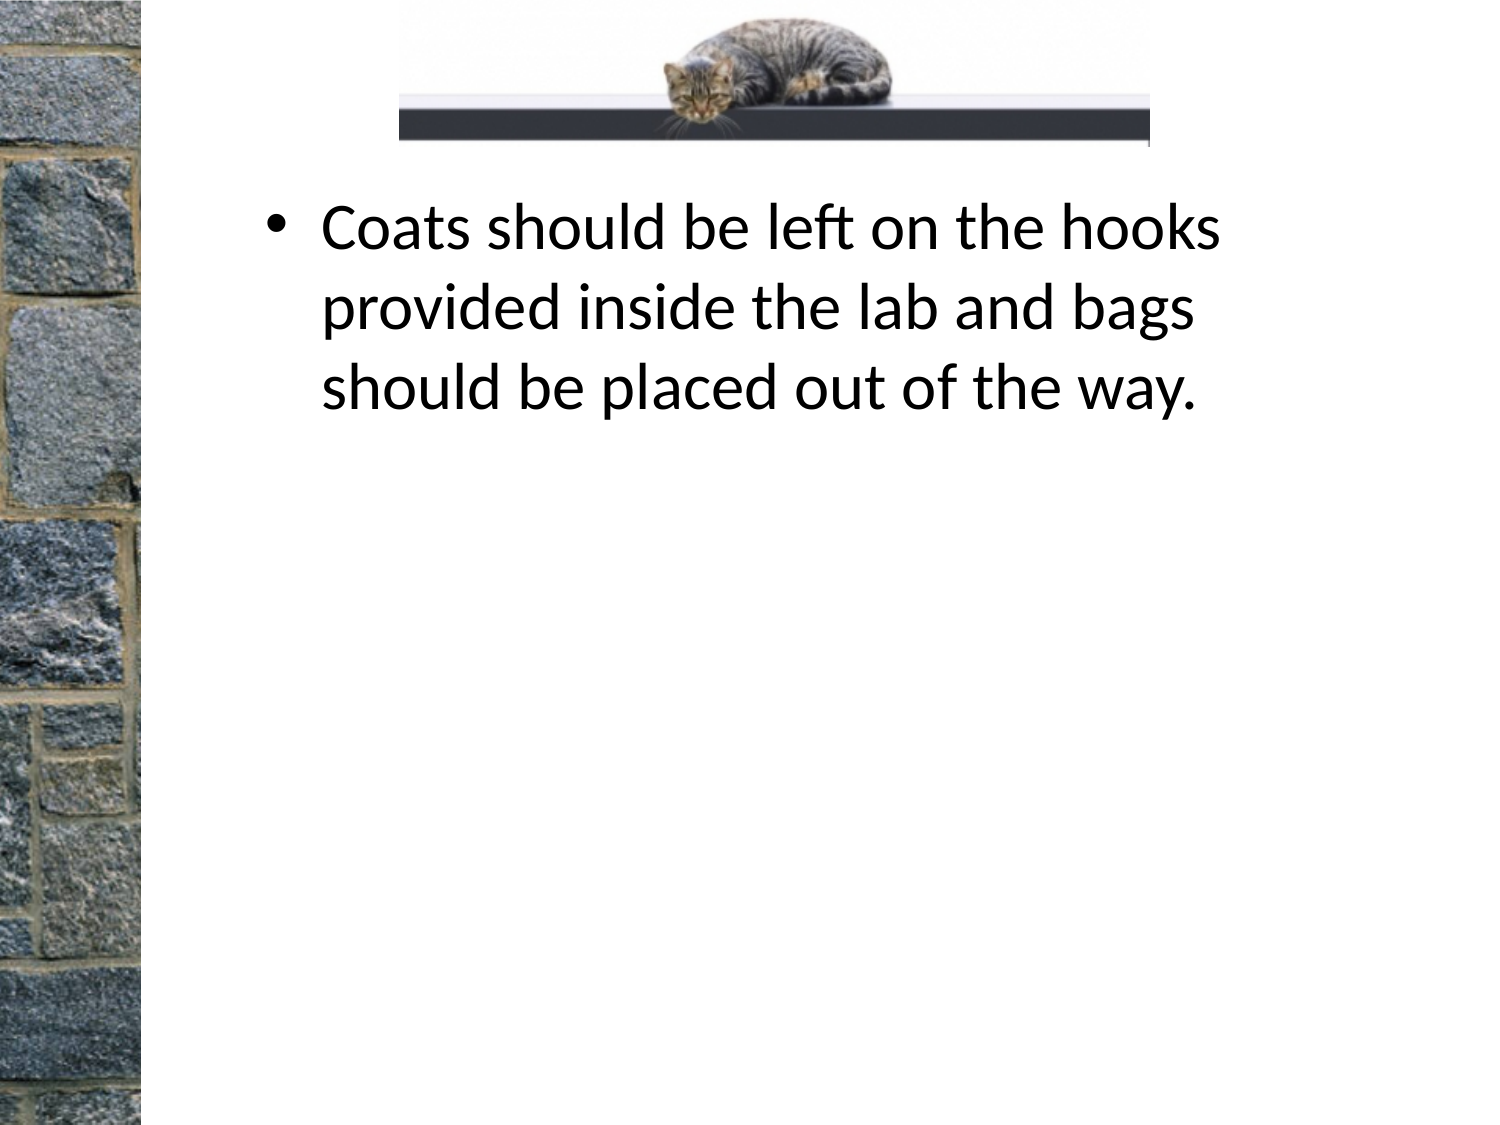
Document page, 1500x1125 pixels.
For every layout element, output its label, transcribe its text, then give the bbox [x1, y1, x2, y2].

picture [399, 0, 1151, 148]
picture [0, 0, 141, 1125]
list Coats should be left on the hooks provided inside the lab and bags should be placed out of the way. [249, 174, 1388, 693]
